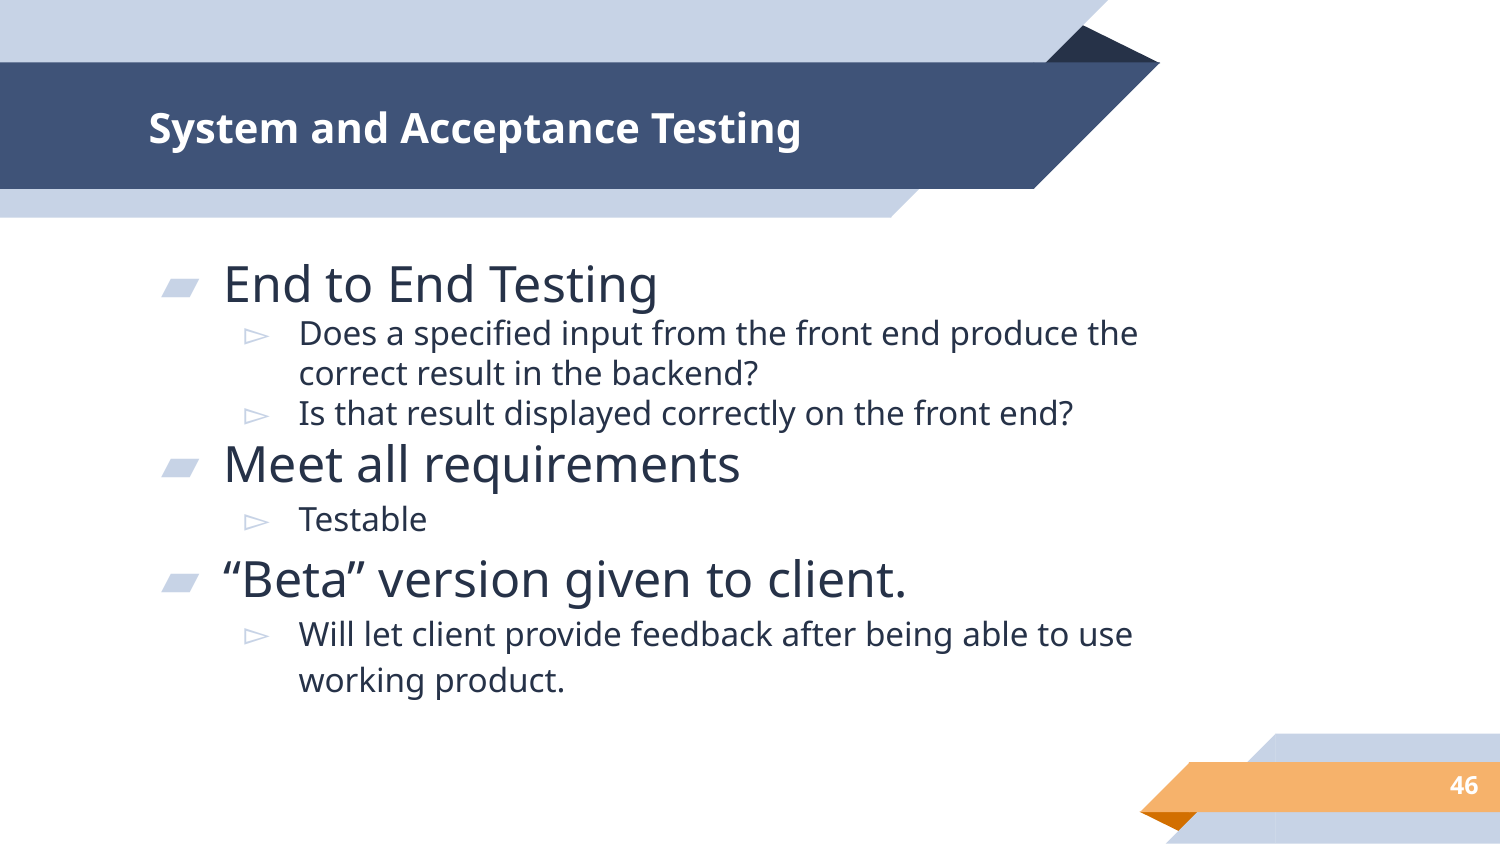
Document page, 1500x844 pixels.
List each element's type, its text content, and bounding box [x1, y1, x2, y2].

slide_number ‹#› [1249, 760, 1494, 813]
list End to End Testing Does a specified input from the front end produce the correct result in the backend? Is that result displayed correctly on the front end? Meet all requirements Testable “Beta” version given to client. Will let client provide feedback after being able to use working product. [133, 217, 1266, 734]
title System and Acceptance Testing [133, 64, 1035, 190]
